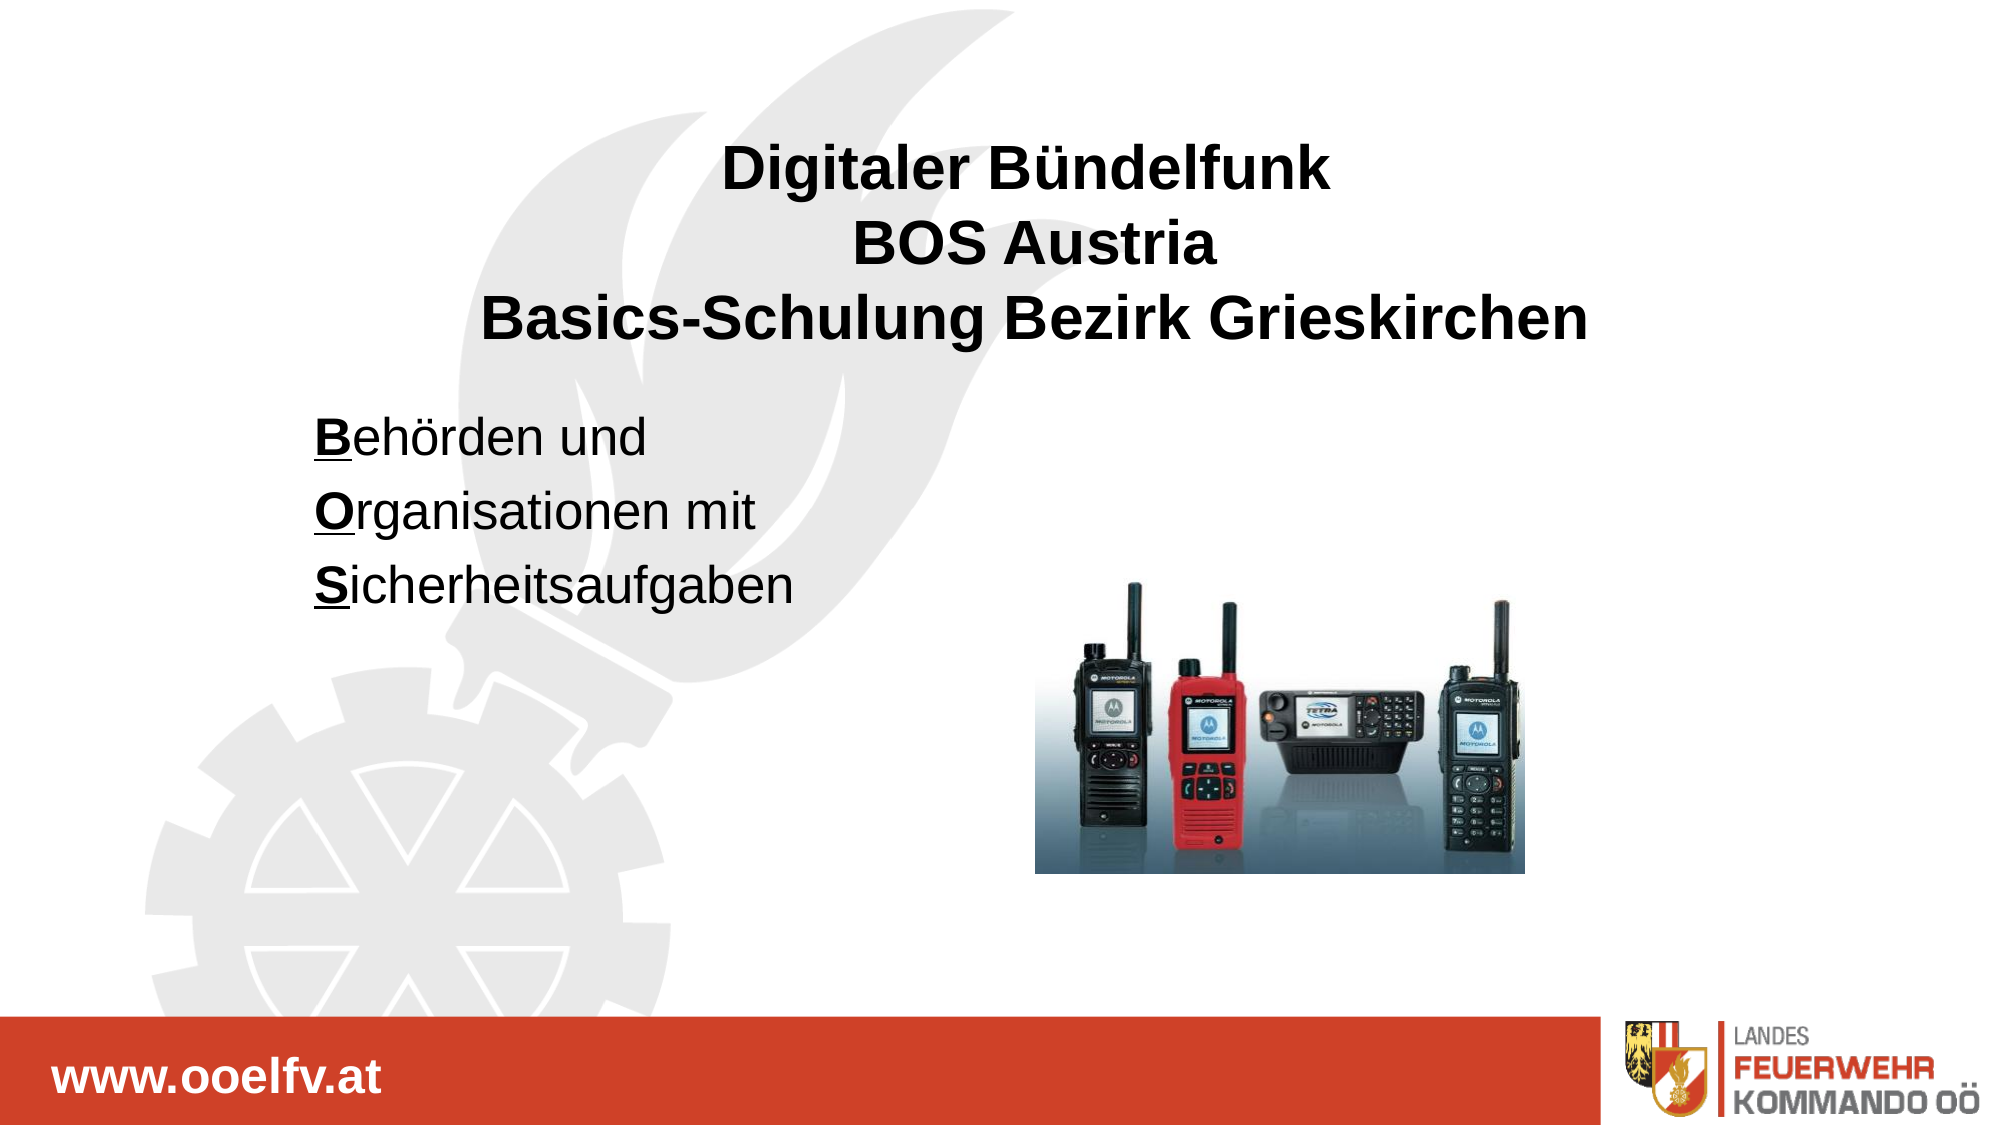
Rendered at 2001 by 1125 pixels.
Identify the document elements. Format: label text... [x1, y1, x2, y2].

title Digitaler Bündelfunk BOS Austria Basics-Schulung Bezirk Grieskirchen [209, 118, 1862, 361]
picture [31, 0, 1526, 1016]
text_box Behörden und Organisationen mit Sicherheitsaufgaben [303, 397, 811, 640]
picture [1620, 1013, 1995, 1125]
